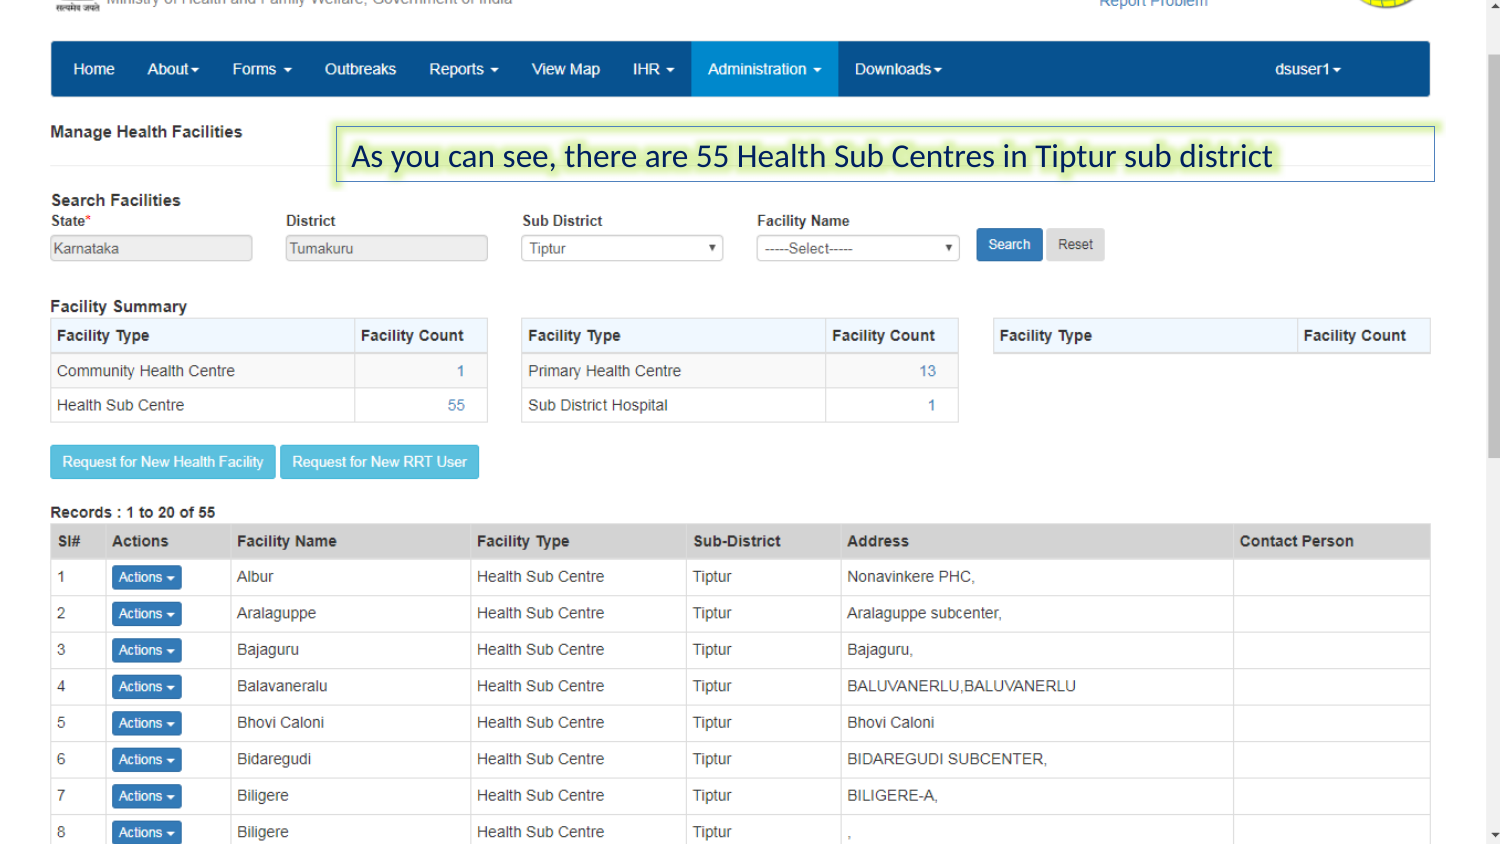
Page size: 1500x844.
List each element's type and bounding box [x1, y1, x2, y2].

list [0, 0, 1500, 844]
